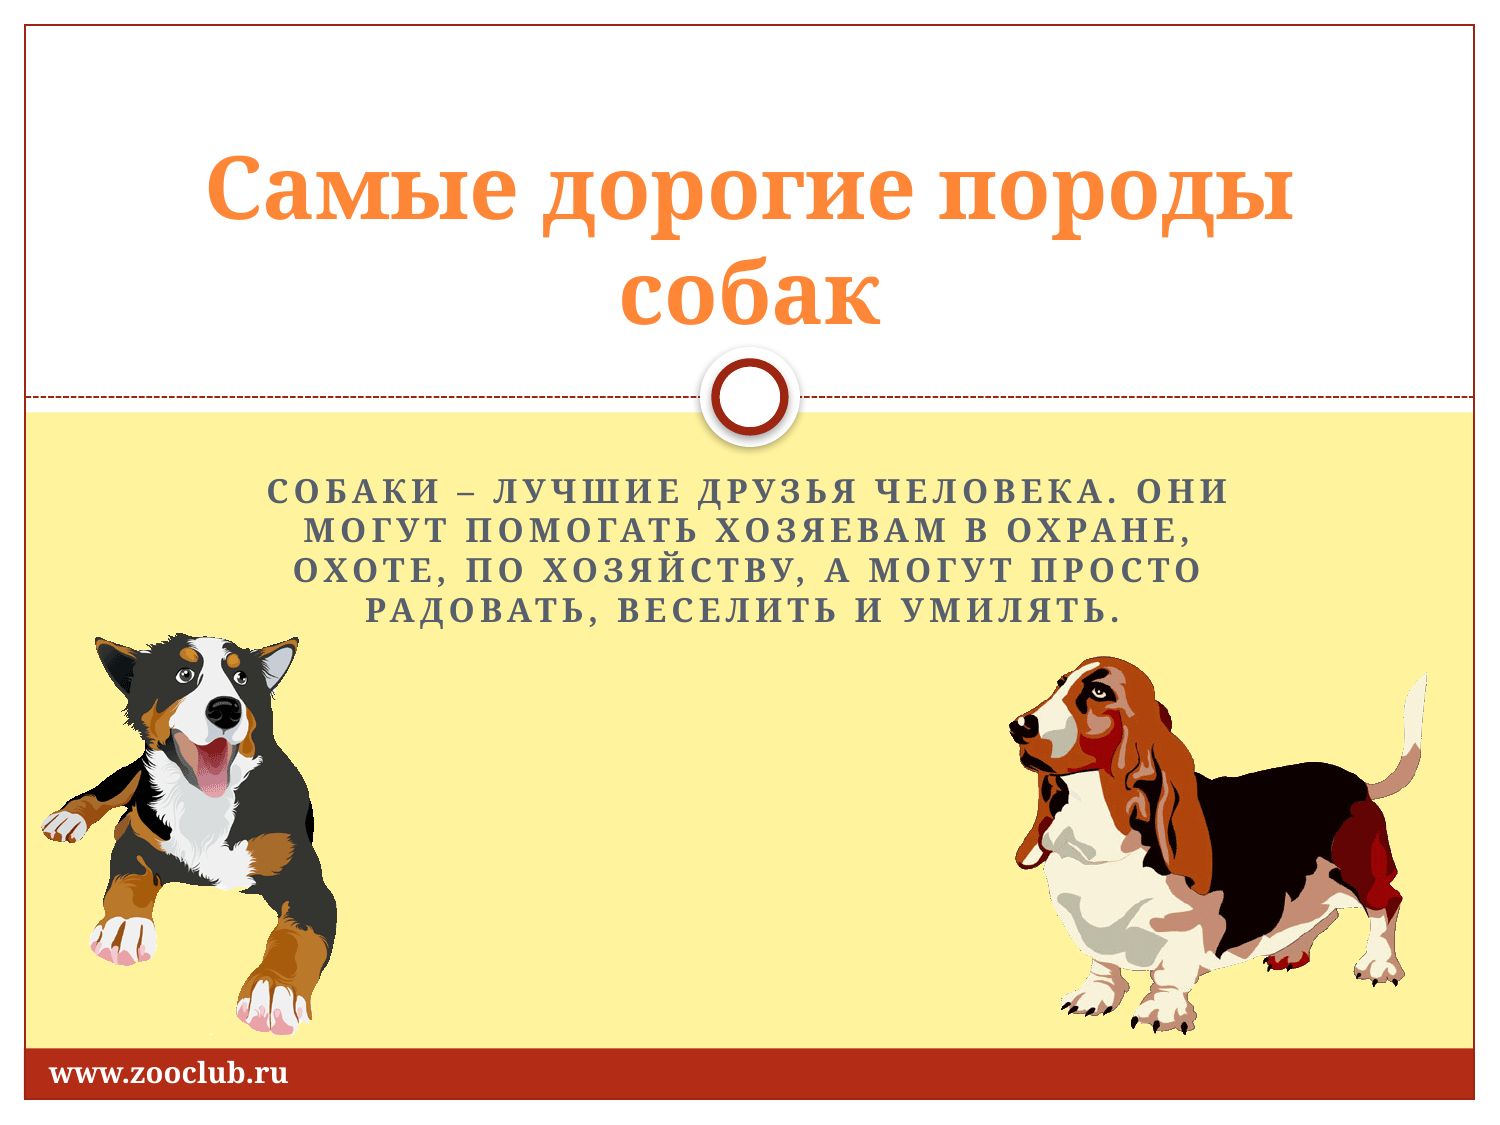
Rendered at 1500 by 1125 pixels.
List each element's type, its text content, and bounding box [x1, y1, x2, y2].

picture [1009, 656, 1430, 1036]
subtitle Собаки – лучшие друзья человека. Они могут помогать хозяевам в охране, охоте, по хозяйству, а могут просто радовать, веселить и умилять. [225, 462, 1275, 750]
text_box www.zooclub.ru [33, 1046, 305, 1097]
title Самые дорогие породы собак [112, 62, 1388, 350]
picture [41, 633, 337, 1035]
